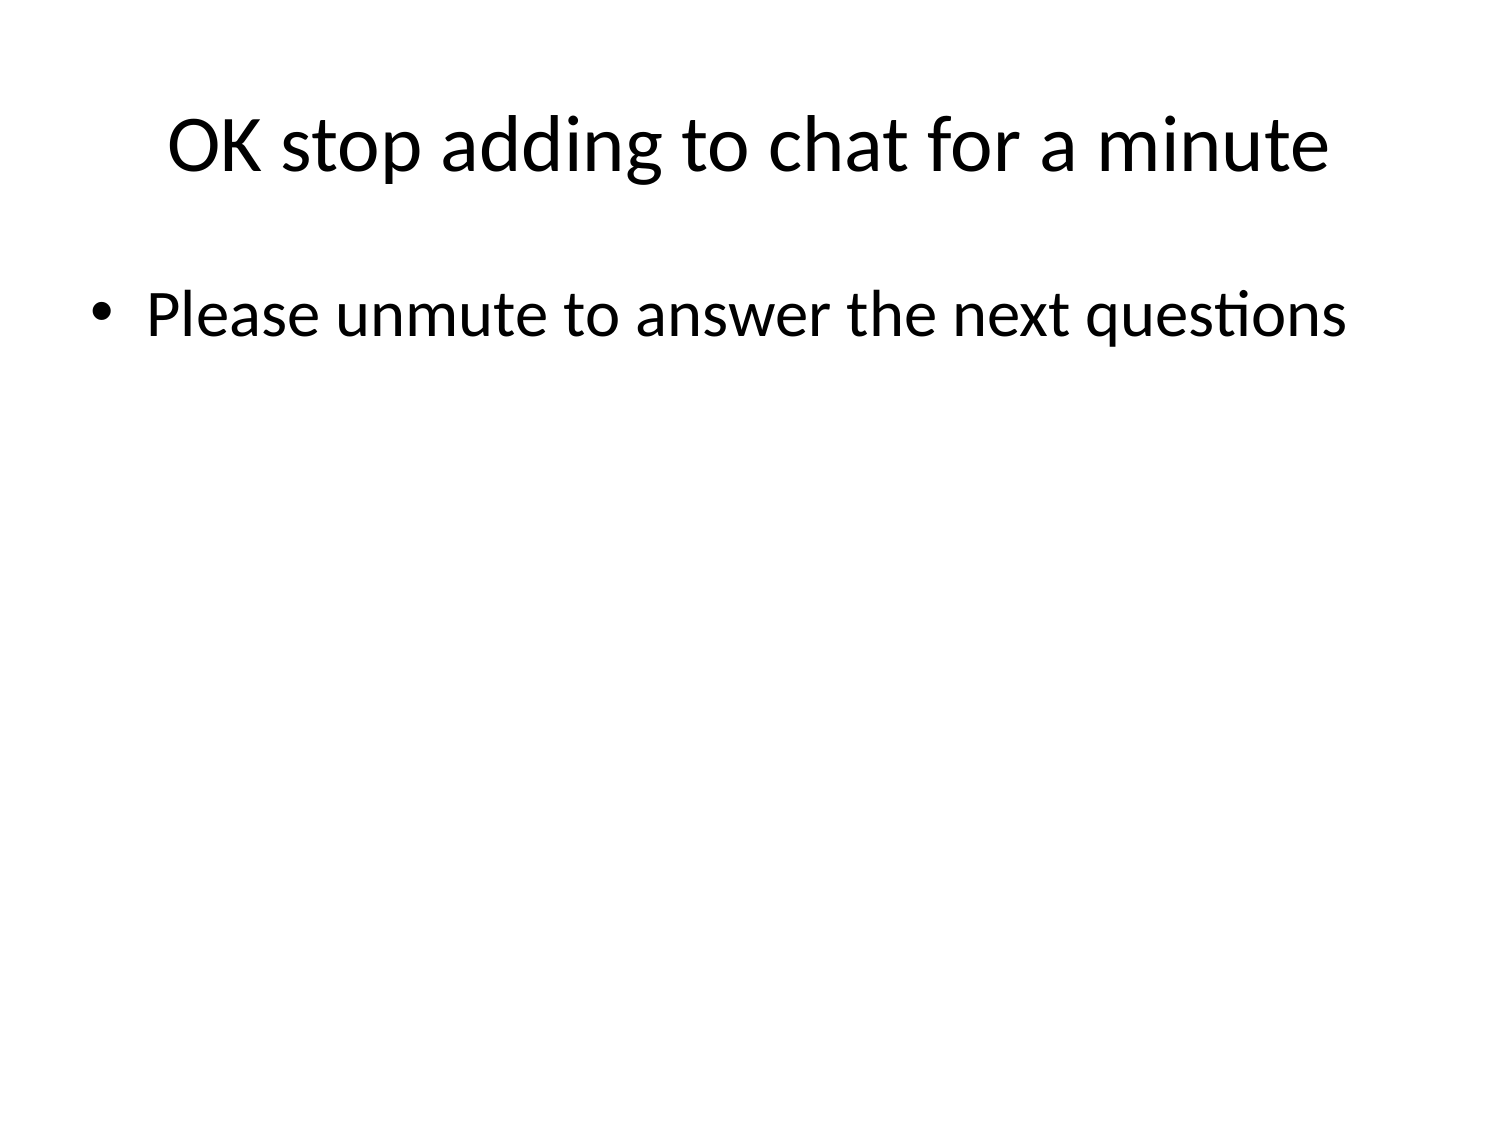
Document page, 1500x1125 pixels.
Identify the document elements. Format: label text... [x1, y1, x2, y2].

list Please unmute to answer the next questions [75, 262, 1425, 1005]
title OK stop adding to chat for a minute [75, 45, 1425, 233]
